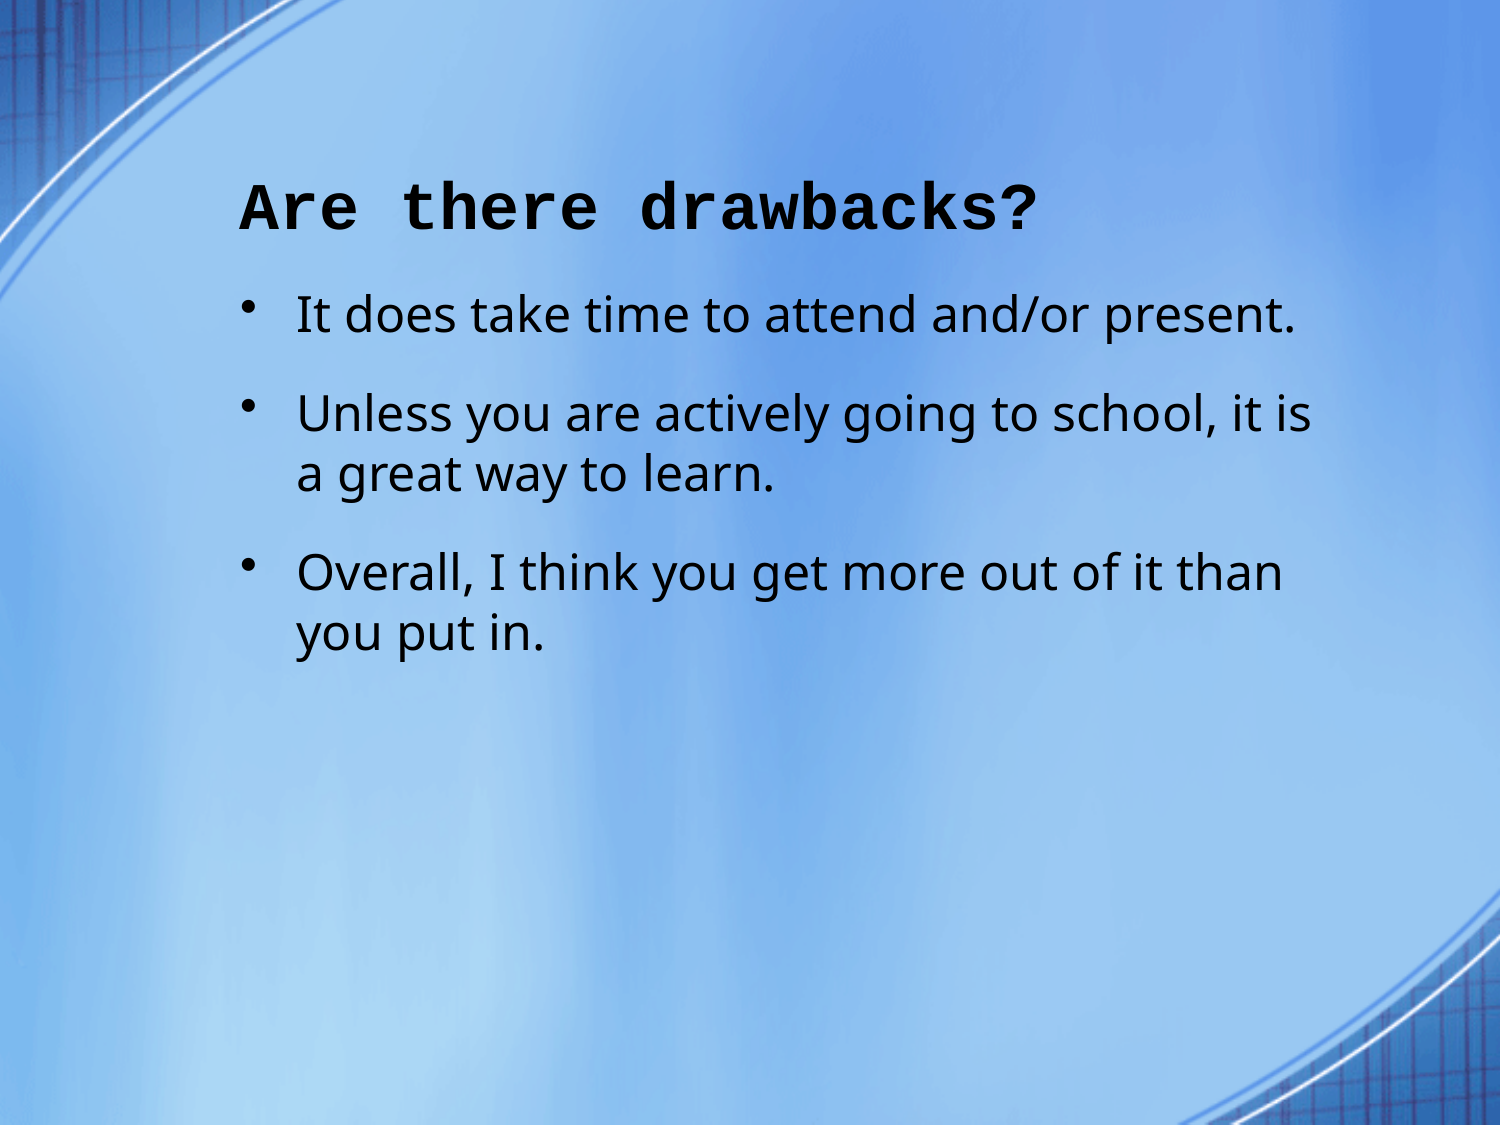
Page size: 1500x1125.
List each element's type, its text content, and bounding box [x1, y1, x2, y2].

title Are there drawbacks? [224, 62, 1476, 251]
list It does take time to attend and/or present. Unless you are actively going to school, it is a great way to learn. Overall, I think you get more out of it than you put in. [224, 274, 1351, 976]
picture [0, 0, 1500, 1125]
